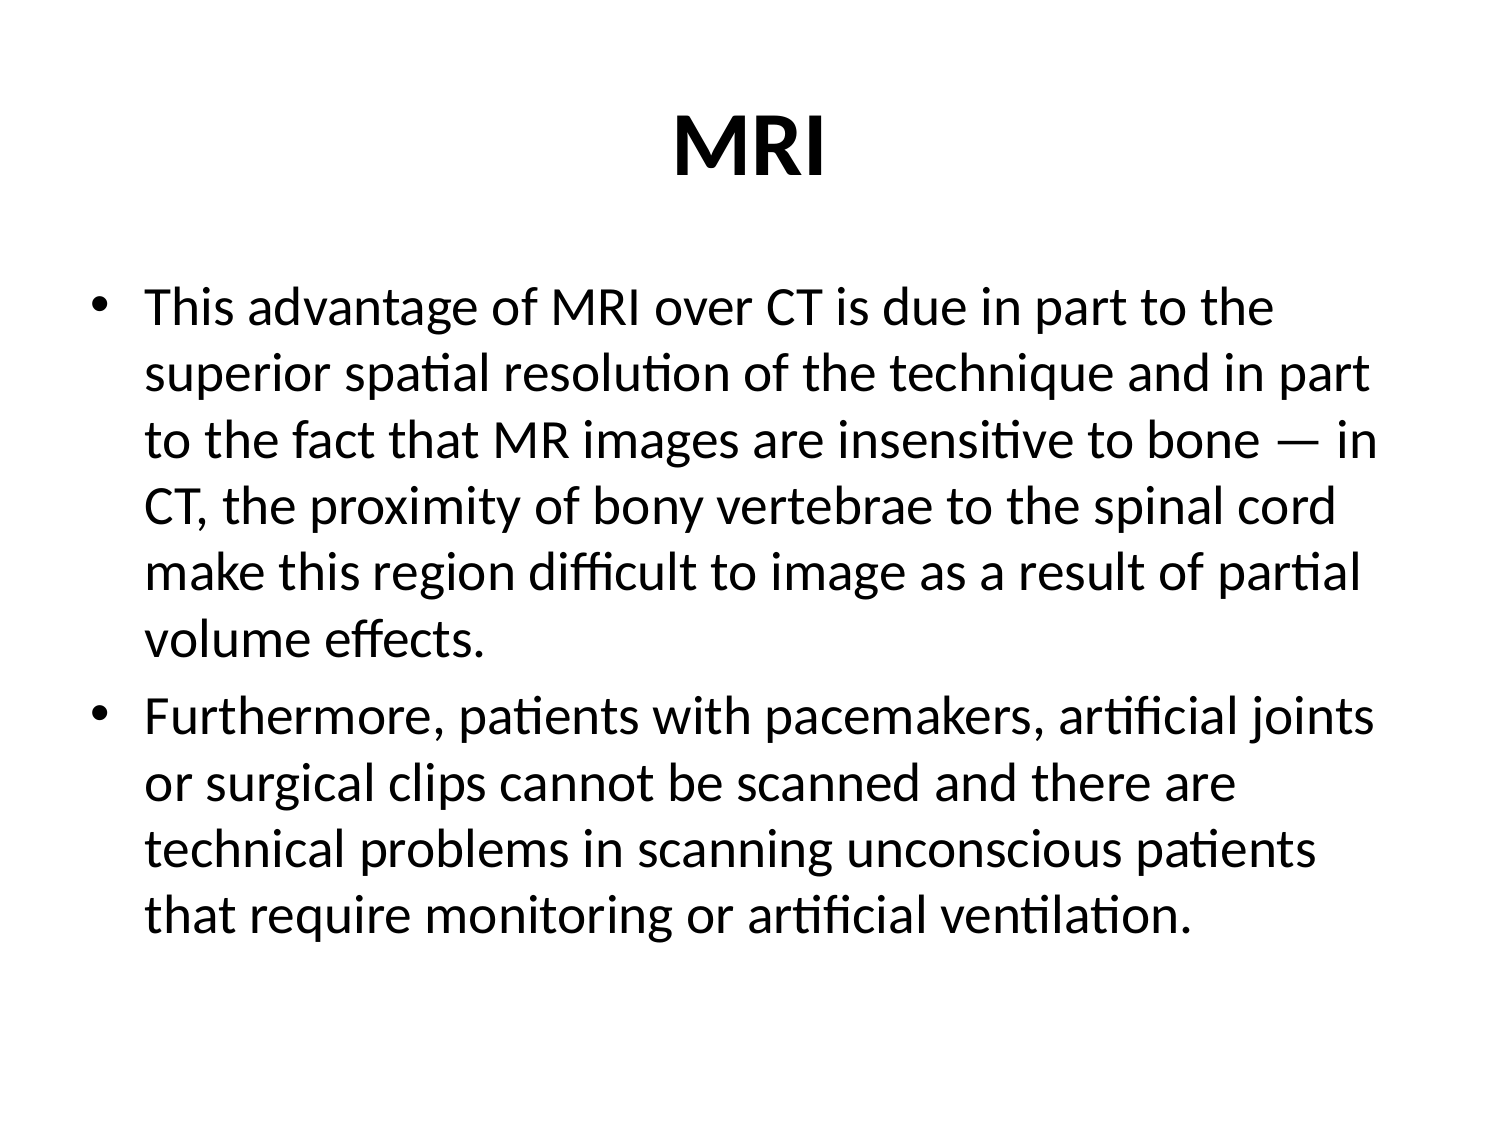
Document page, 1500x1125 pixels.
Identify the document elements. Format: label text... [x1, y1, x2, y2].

list This advantage of MRI over CT is due in part to the superior spatial resolution of the technique and in part to the fact that MR images are insensitive to bone — in CT, the proximity of bony vertebrae to the spinal cord make this region difficult to image as a result of partial volume effects. Furthermore, patients with pacemakers, artificial joints or surgical clips cannot be scanned and there are technical problems in scanning unconscious patients that require monitoring or artificial ventilation. [75, 262, 1425, 1005]
title MRI [75, 45, 1425, 233]
